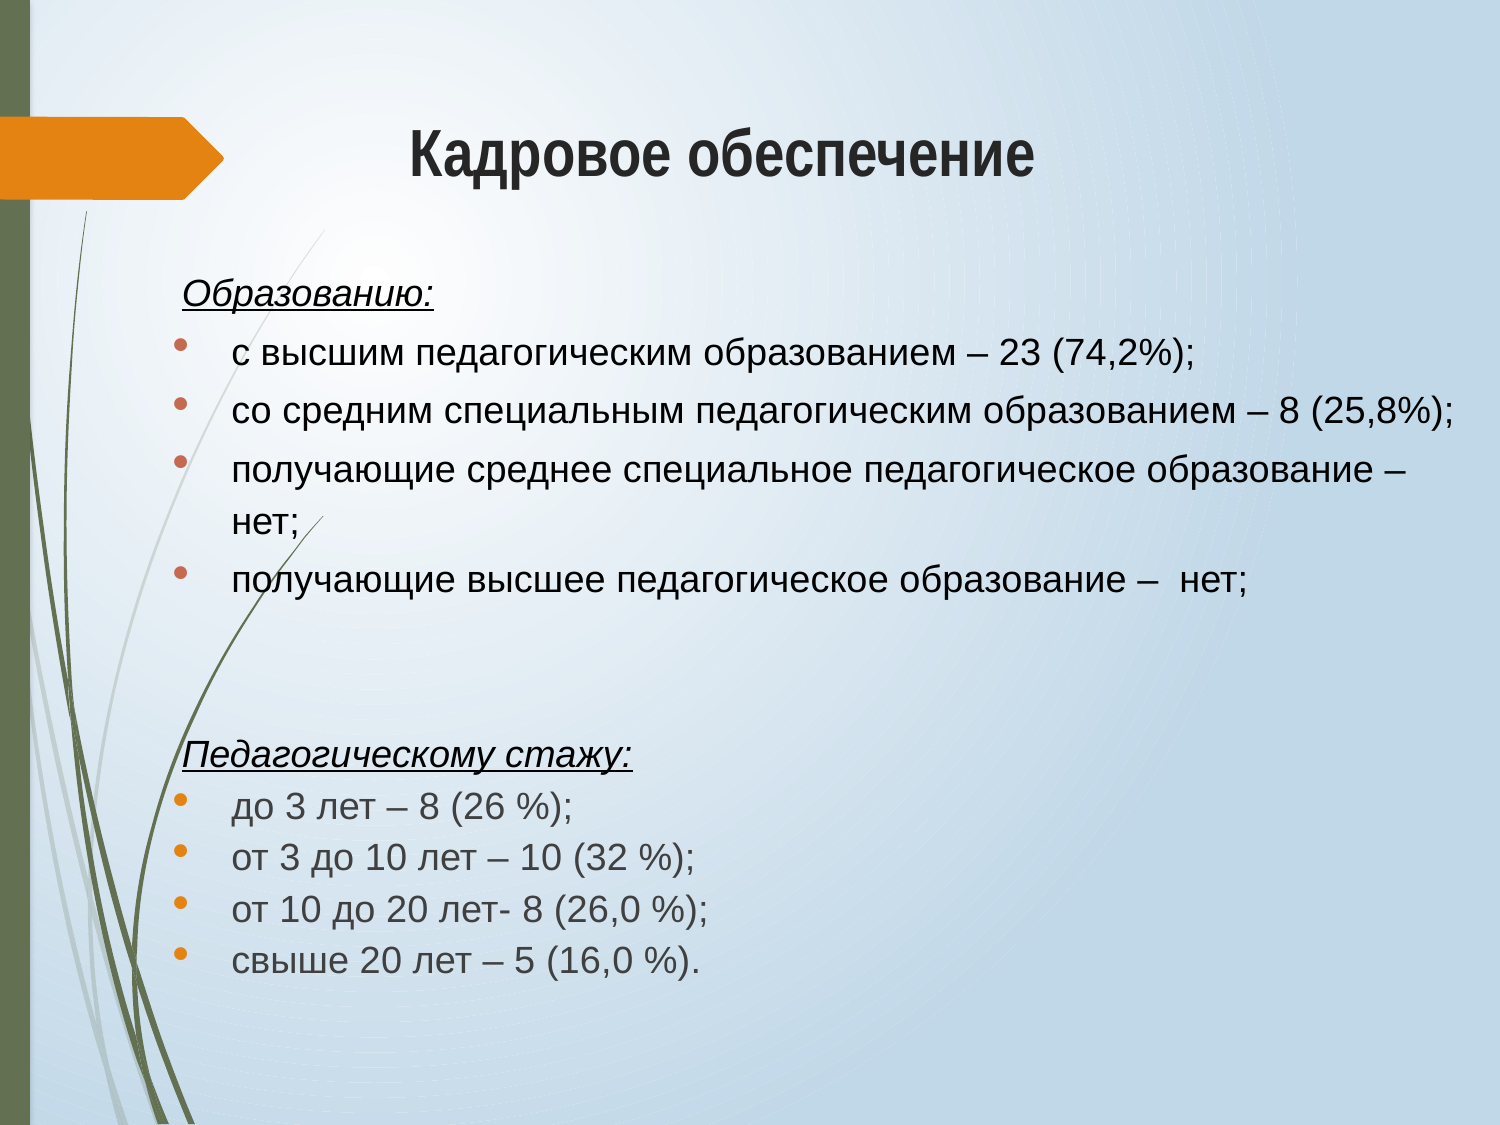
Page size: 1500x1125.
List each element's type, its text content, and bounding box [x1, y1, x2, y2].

list Образованию: с высшим педагогическим образованием – 23 (74,2%); со средним специальным педагогическим образованием – 8 (25,8%); получающие среднее специальное педагогическое образование – нет; получающие высшее педагогическое образование – нет; Педагогическому стажу: до 3 лет – 8 (26 %); от 3 до 10 лет – 10 (32 %); от 10 до 20 лет- 8 (26,0 %); свыше 20 лет – 5 (16,0 %). [159, 219, 1495, 1047]
title Кадровое обеспечение [41, 101, 1392, 220]
